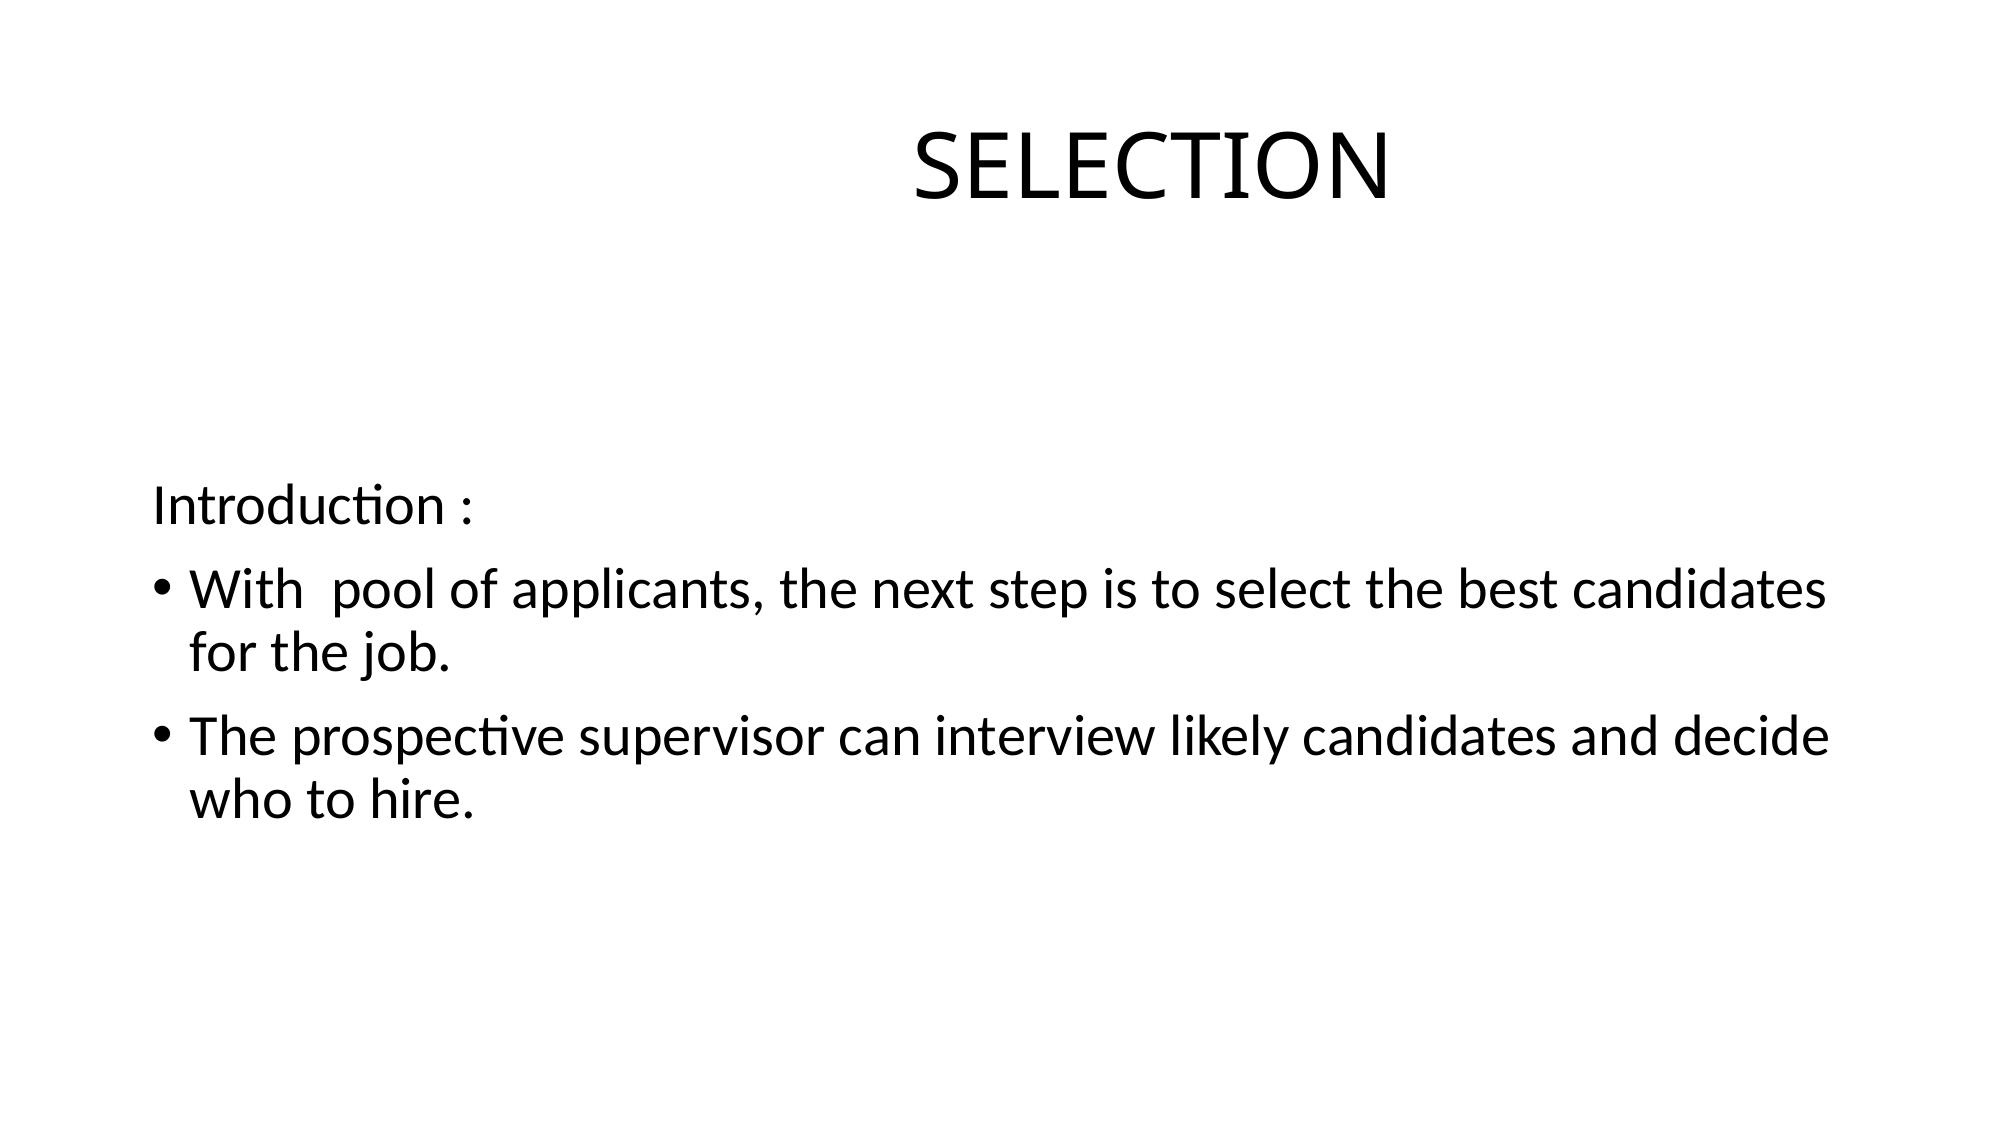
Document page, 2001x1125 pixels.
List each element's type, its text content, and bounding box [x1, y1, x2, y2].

list Introduction : With pool of applicants, the next step is to select the best candidates for the job. The prospective supervisor can interview likely candidates and decide who to hire. [137, 299, 1863, 1014]
title SELECTION [137, 59, 1863, 278]
